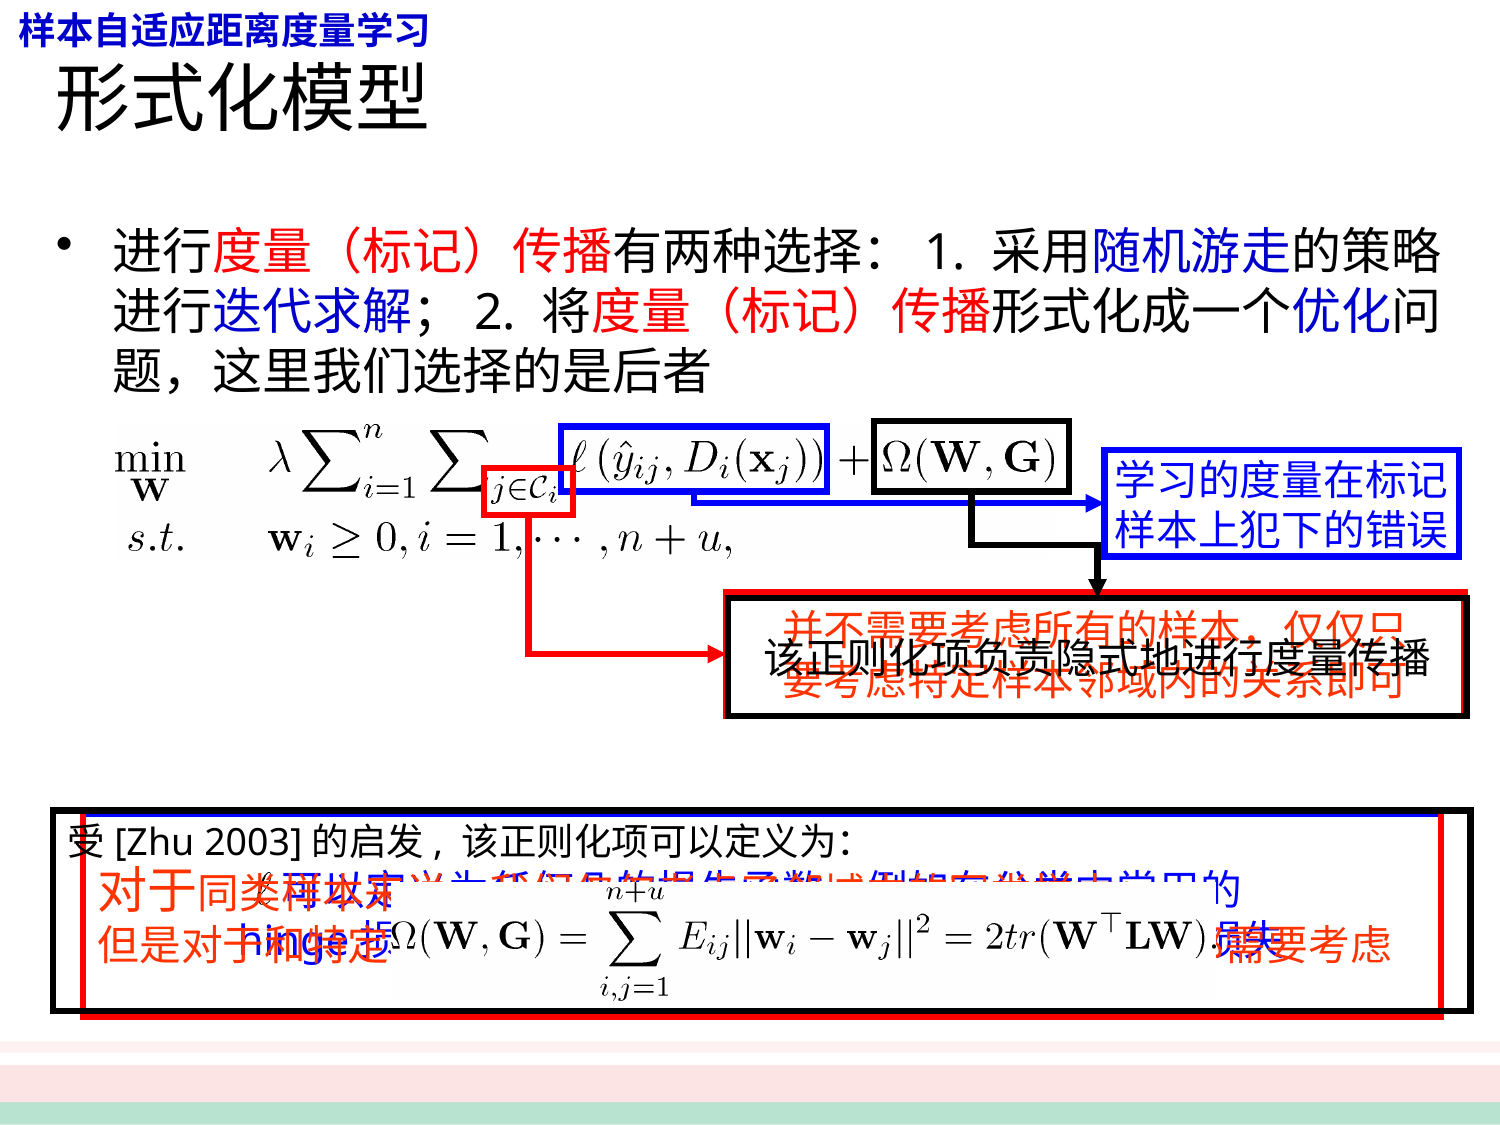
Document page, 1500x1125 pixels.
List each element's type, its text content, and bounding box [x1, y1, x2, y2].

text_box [113, 420, 728, 563]
text_box 进行度量（标记）传播有两种选择：1. 采用随机游走的策略进行迭代求解；2. 将度量（标记）传播形式化成一个优化问题，这里我们选择的是后者 [41, 212, 1459, 374]
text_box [484, 467, 728, 717]
text_box 样本自适应距离度量学习 [3, 0, 446, 60]
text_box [53, 810, 1471, 1012]
picture [0, 0, 1500, 1125]
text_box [728, 420, 1467, 717]
text_box 形式化模型 [41, 42, 1057, 163]
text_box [560, 426, 728, 467]
